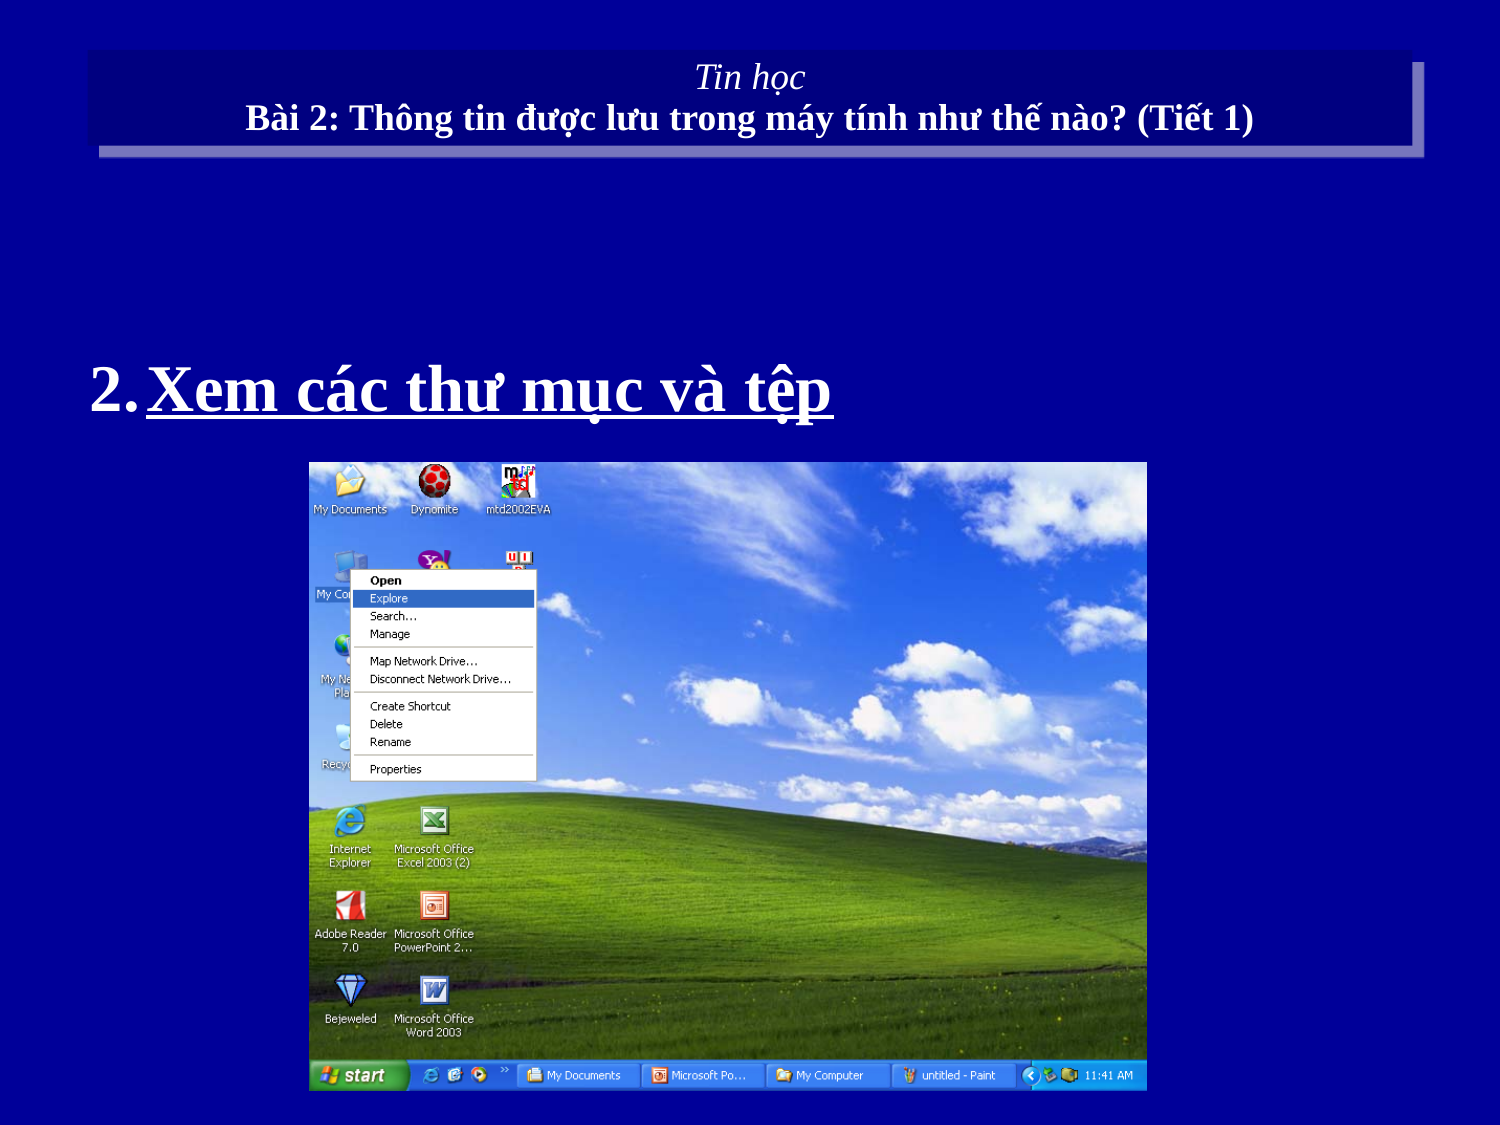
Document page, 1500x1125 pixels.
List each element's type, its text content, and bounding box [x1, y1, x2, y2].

picture [308, 462, 1147, 1092]
text_box Xem các thư mục và tệp [74, 337, 1350, 496]
text_box Tin học Bài 2: Thông tin được lưu trong máy tính như thế nào? (Tiết 1) [87, 49, 1413, 146]
